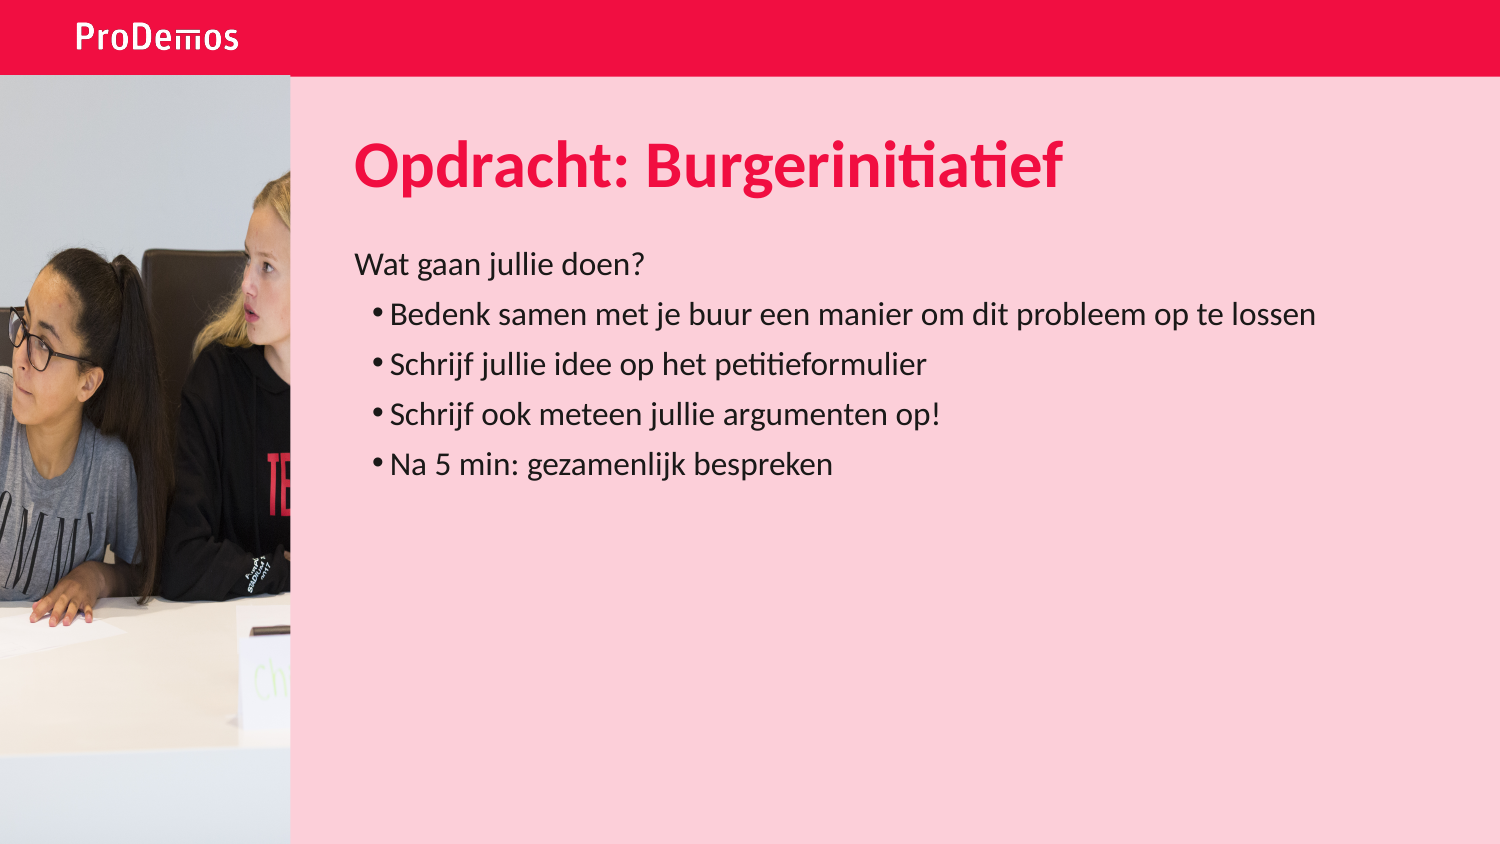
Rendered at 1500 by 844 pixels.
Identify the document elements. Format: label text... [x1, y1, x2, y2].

text_box Wat gaan jullie doen? Bedenk samen met je buur een manier om dit probleem op te lossen Schrijf jullie idee op het petitieformulier Schrijf ook meteen jullie argumenten op! Na 5 min: gezamenlijk bespreken [354, 224, 1484, 844]
title Opdracht: Burgerinitiatief [354, 118, 1383, 224]
picture [0, 5, 291, 844]
